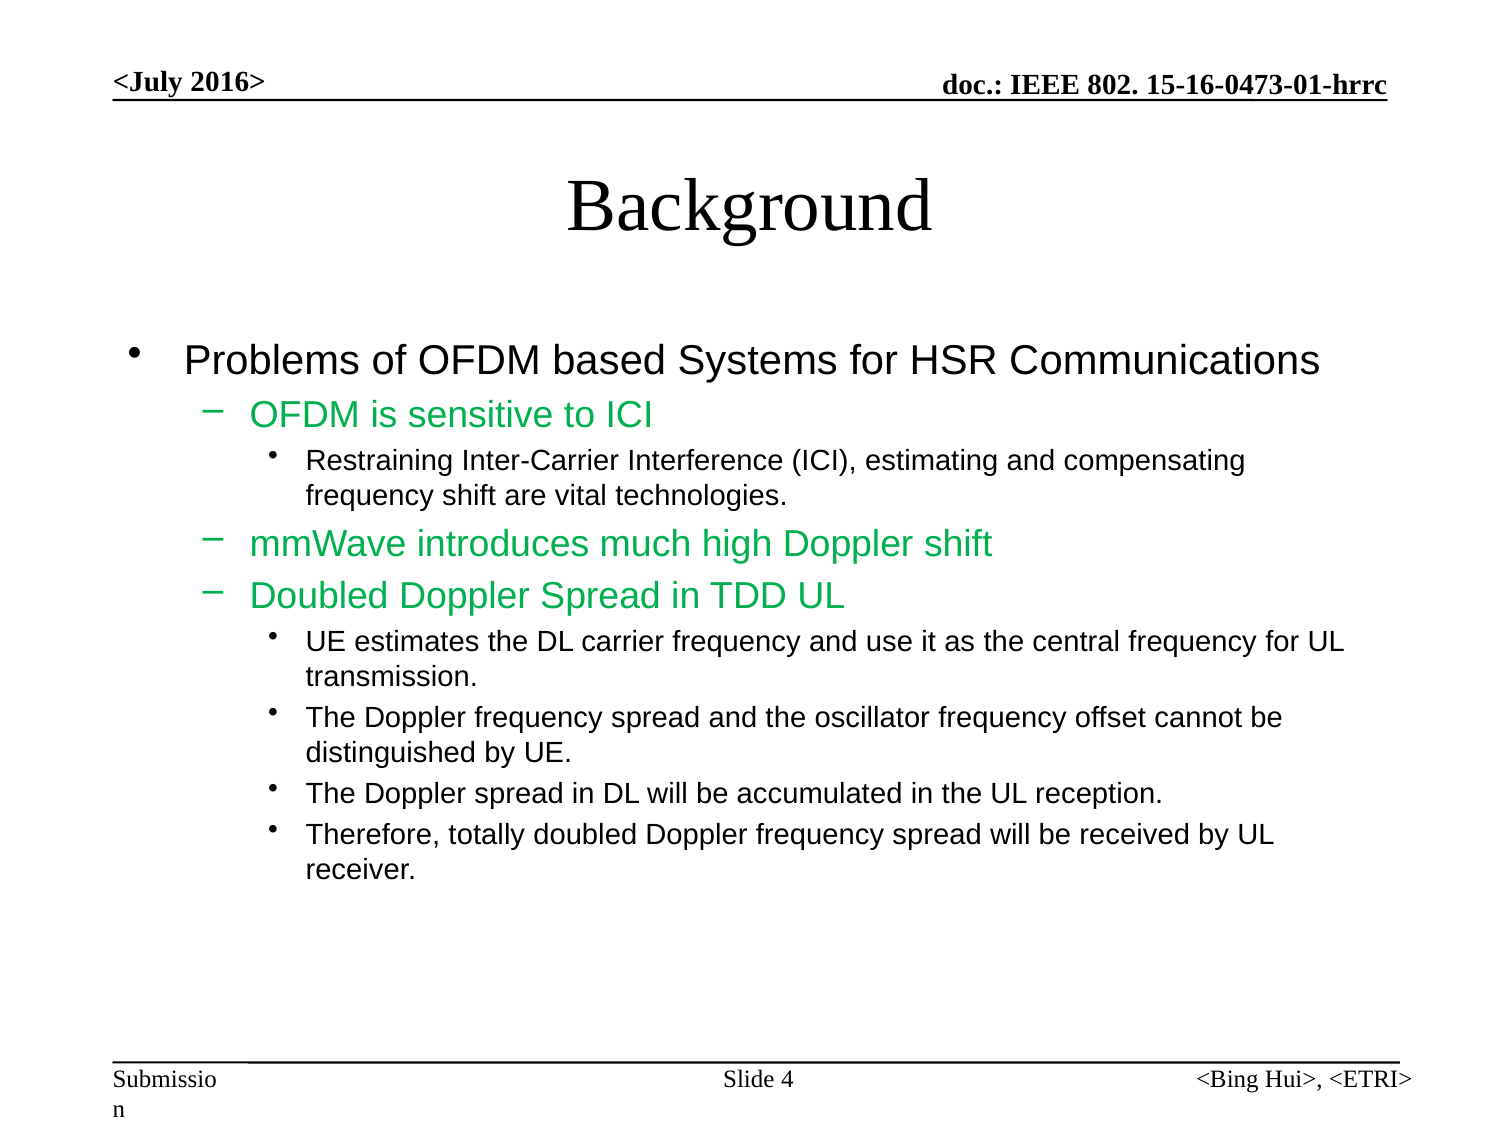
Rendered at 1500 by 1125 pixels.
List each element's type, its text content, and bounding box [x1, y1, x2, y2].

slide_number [112, 62, 375, 98]
slide_number Slide 4 [722, 1062, 794, 1093]
title Background [112, 112, 1388, 288]
footer <Bing Hui>, <ETRI> [900, 1062, 1413, 1093]
list Problems of OFDM based Systems for HSR Communications OFDM is sensitive to ICI Restraining Inter-Carrier Interference (ICI), estimating and compensating frequency shift are vital technologies. mmWave introduces much high Doppler shift Doubled Doppler Spread in TDD UL UE estimates the DL carrier frequency and use it as the central frequency for UL transmission. The Doppler frequency spread and the oscillator frequency offset cannot be distinguished by UE. The Doppler spread in DL will be accumulated in the UL reception. Therefore, totally doubled Doppler frequency spread will be received by UL receiver. [112, 324, 1388, 1000]
